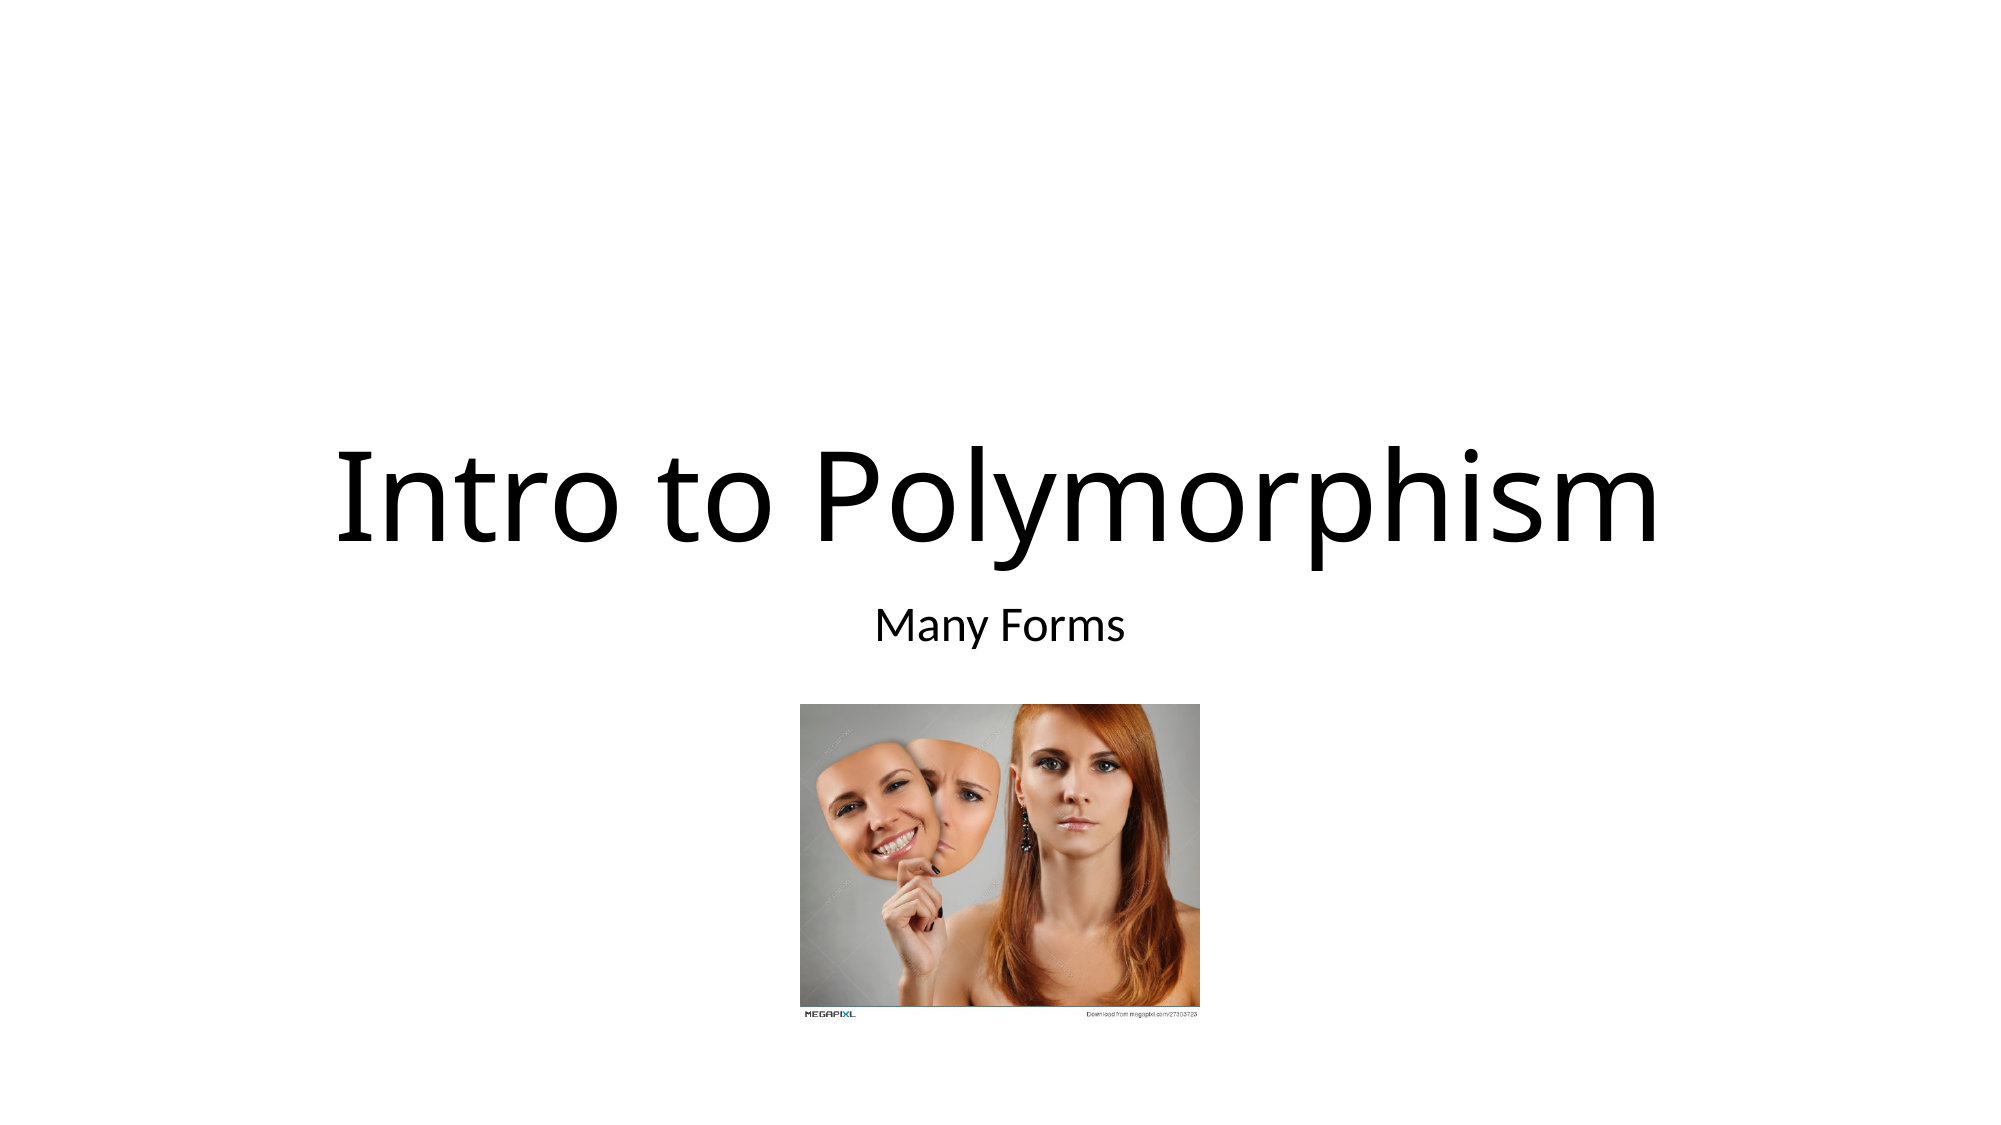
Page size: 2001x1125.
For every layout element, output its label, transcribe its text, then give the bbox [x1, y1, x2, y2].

subtitle Many Forms [249, 590, 1750, 863]
title Intro to Polymorphism [249, 184, 1750, 576]
picture [799, 704, 1200, 1021]
